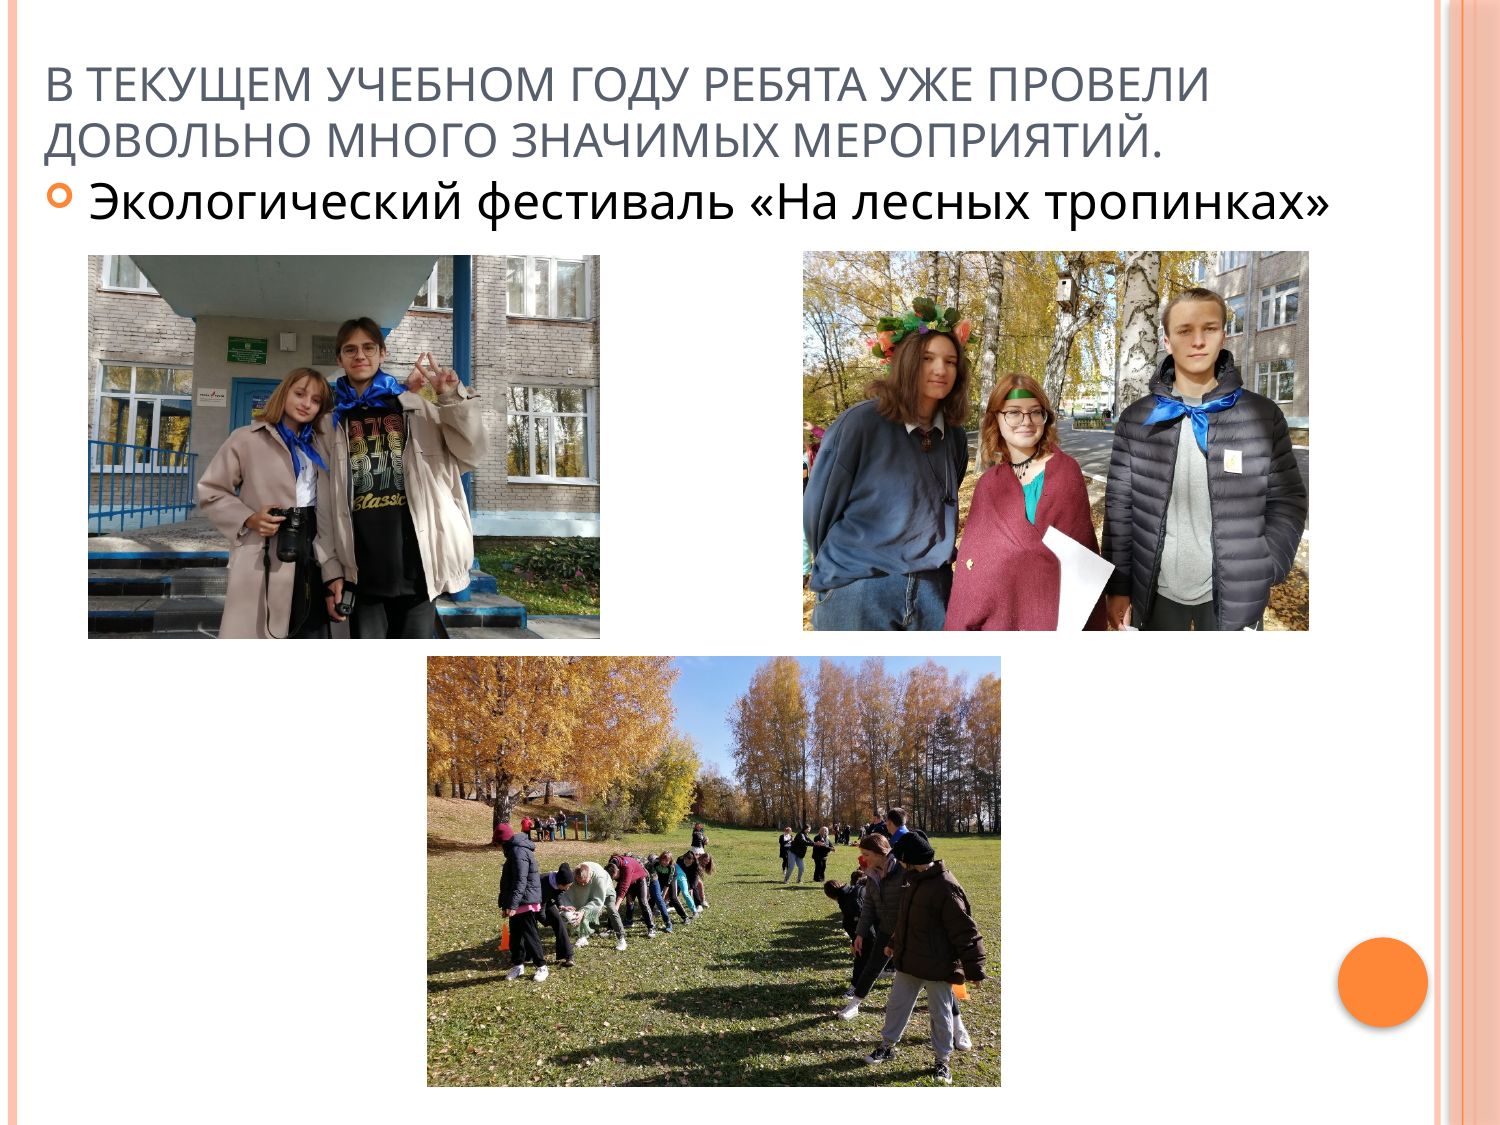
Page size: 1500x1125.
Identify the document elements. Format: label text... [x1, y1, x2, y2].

list Экологический фестиваль «На лесных тропинках» [29, 162, 1424, 963]
picture [87, 254, 601, 640]
title В текущем учебном году ребята уже провели довольно много значимых мероприятий. [29, 42, 1447, 231]
picture [426, 656, 1001, 1087]
picture [803, 250, 1310, 631]
